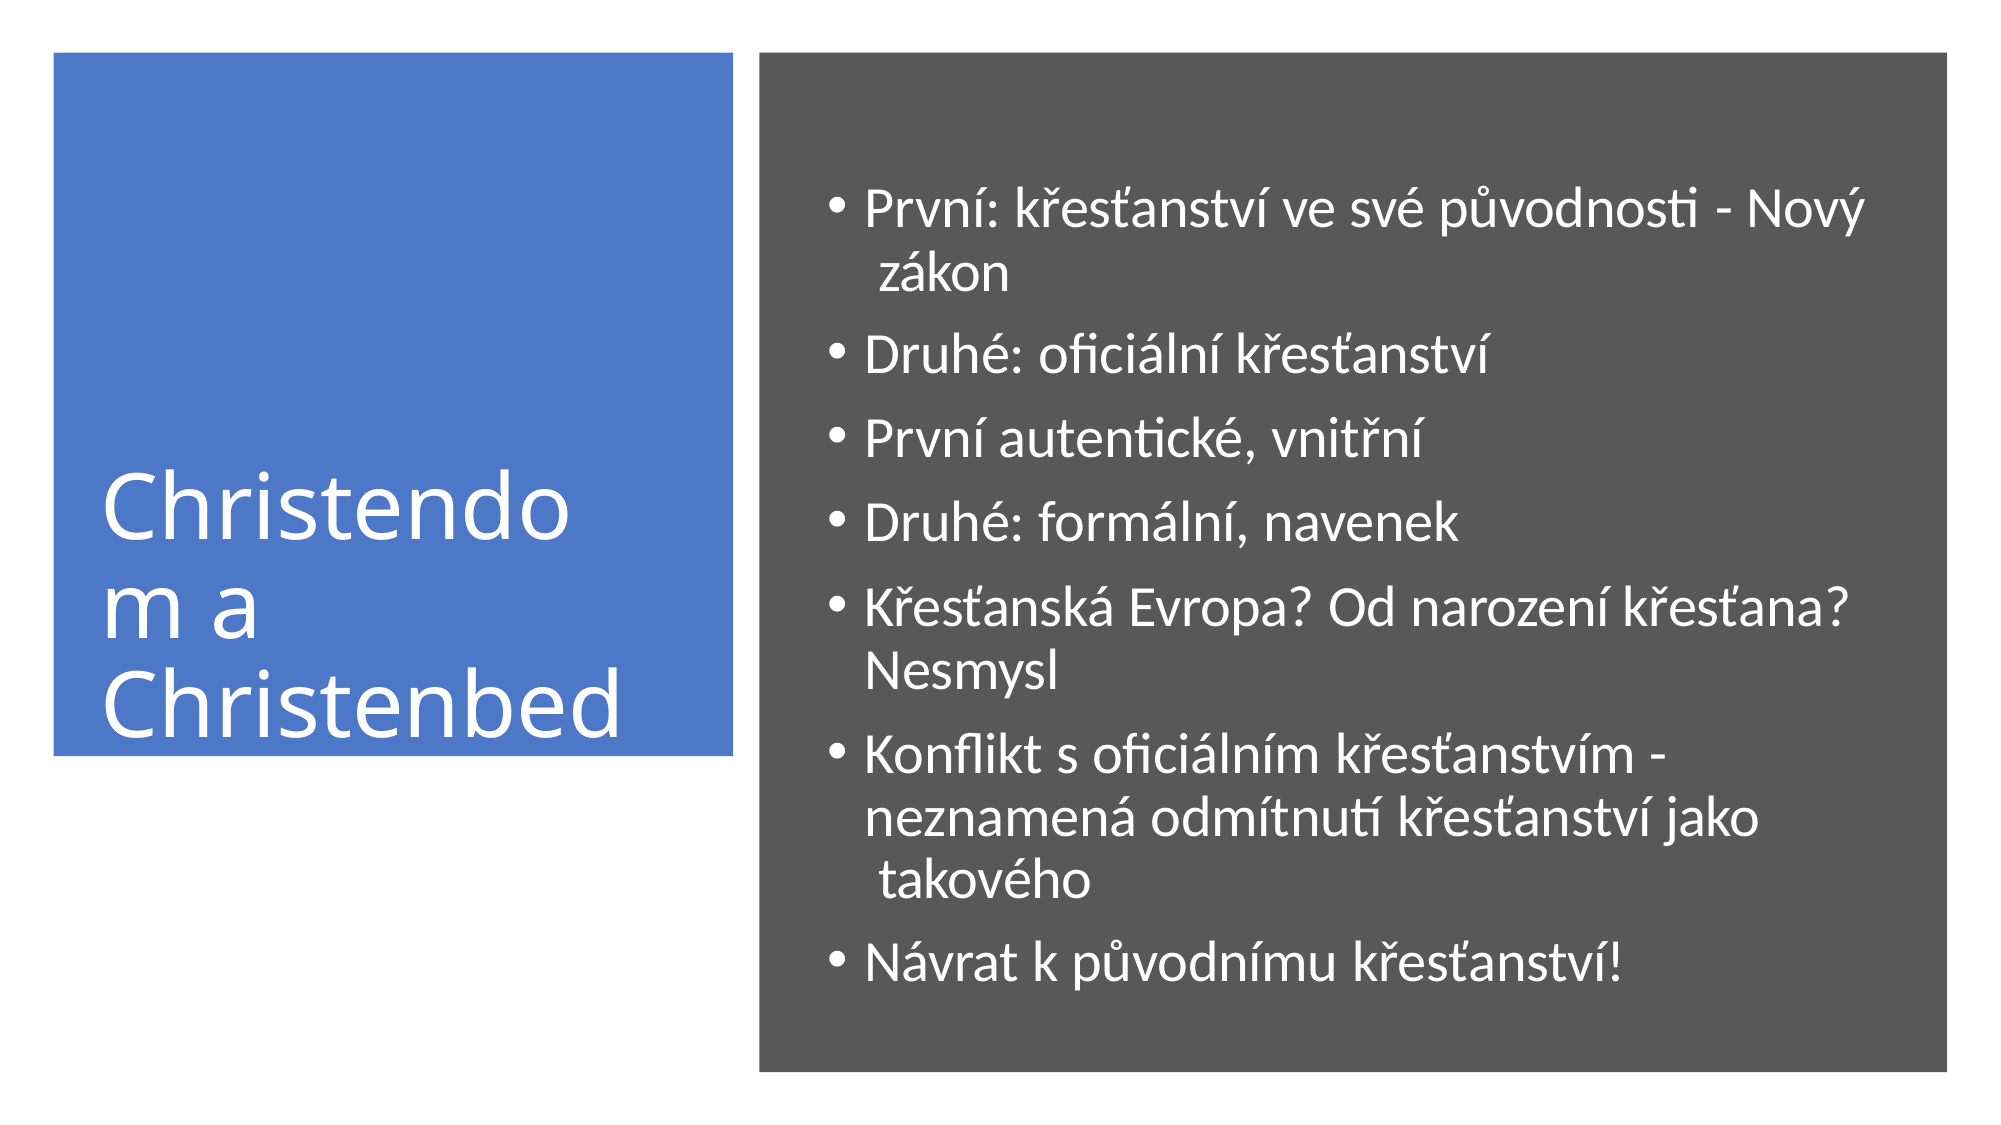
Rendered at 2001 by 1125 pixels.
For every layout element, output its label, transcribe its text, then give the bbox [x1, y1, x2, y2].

text_box První: křesťanství ve své původnosti - Nový zákon Druhé: oficiální křesťanství První autentické, vnitřní Druhé: formální, navenek Křesťanská Evropa? Od narození křesťana? Nesmysl Konflikt s oficiálním křesťanstvím - neznamená odmítnutí křesťanství jako takového Návrat k původnímu křesťanství! [825, 166, 1877, 994]
text_box [759, 52, 1948, 1073]
text_box Christendom a Christenbed [53, 52, 734, 757]
